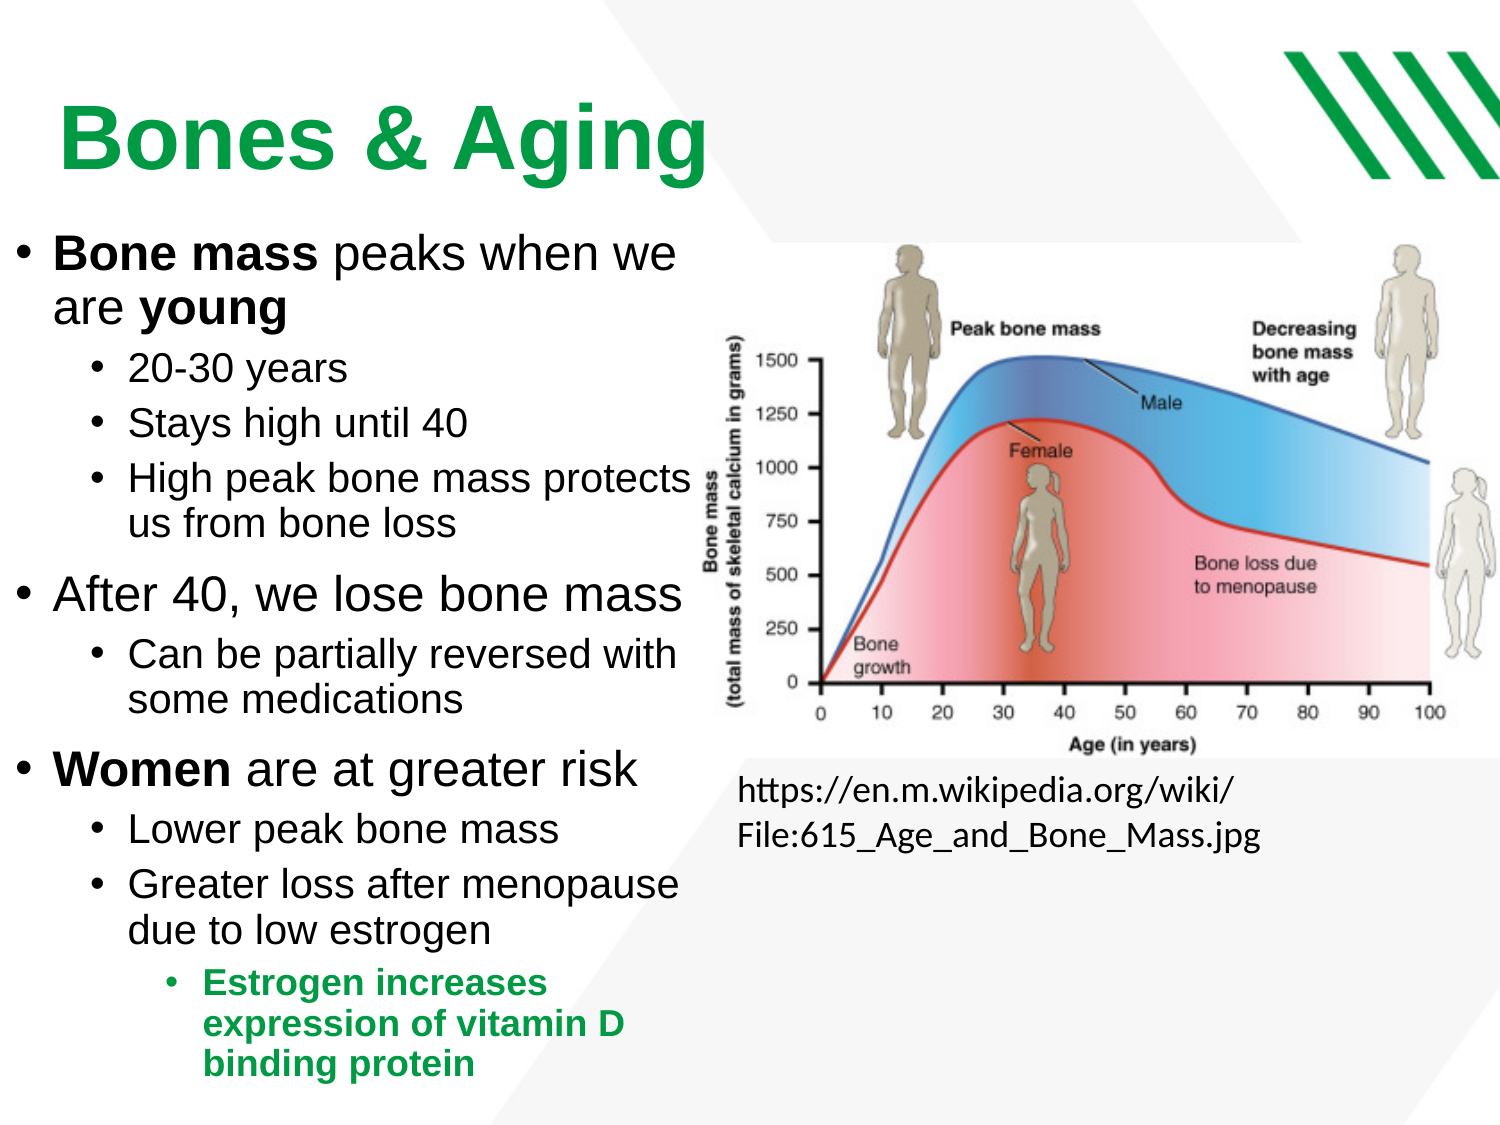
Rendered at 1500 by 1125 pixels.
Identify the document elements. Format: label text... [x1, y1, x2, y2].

text_box https://en.m.wikipedia.org/wiki/File:615_Age_and_Bone_Mass.jpg [722, 758, 1480, 863]
picture [0, 0, 1500, 1125]
list Bone mass peaks when we are young 20-30 years Stays high until 40 High peak bone mass protects us from bone loss After 40, we lose bone mass Can be partially reversed with some medications Women are at greater risk Lower peak bone mass Greater loss after menopause due to low estrogen Estrogen increases expression of vitamin D binding protein [0, 220, 730, 1125]
title Bones & Aging [43, 35, 1457, 243]
